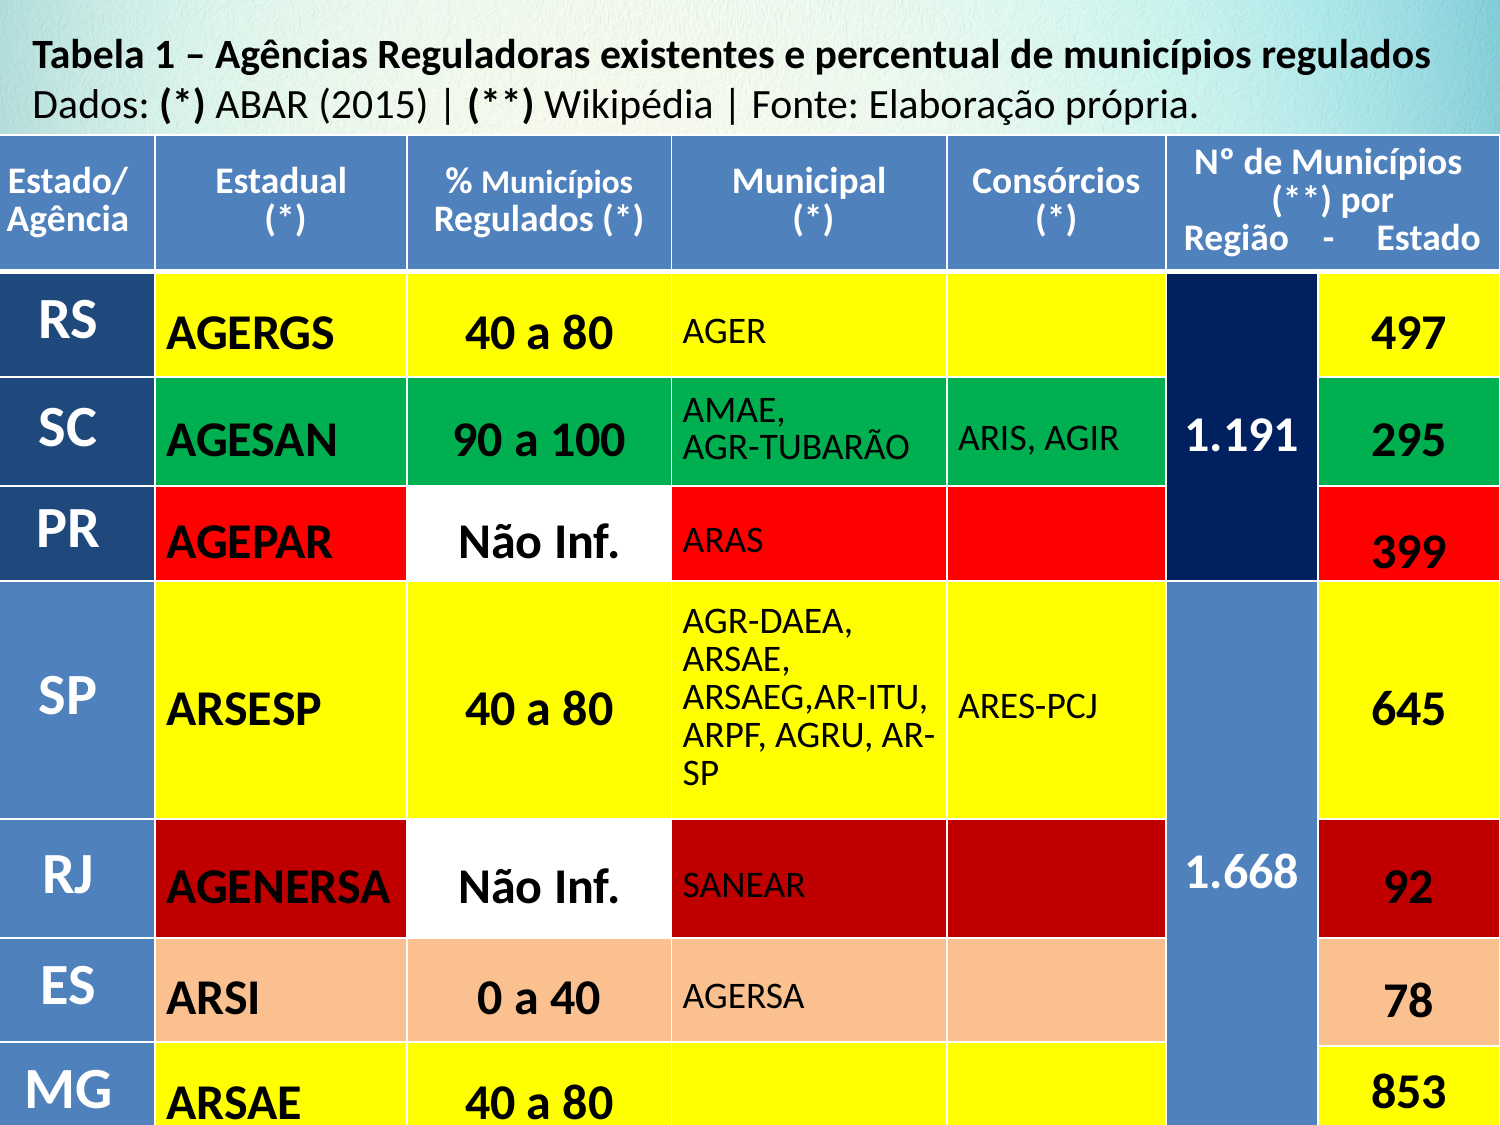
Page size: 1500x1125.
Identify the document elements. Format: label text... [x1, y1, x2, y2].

table_cell 40 a 80 [408, 274, 671, 376]
table_cell 40 a 80 [408, 582, 671, 818]
table_cell MG [0, 1043, 154, 1125]
table_cell [948, 939, 1165, 1041]
table_cell [672, 1043, 946, 1125]
table_cell SC [0, 378, 154, 485]
table_cell 645 [1319, 582, 1499, 818]
table_cell ARSESP [156, 582, 406, 818]
table_cell 1.668 [1167, 582, 1317, 1125]
table_header Municipal (*) [672, 136, 946, 269]
table_cell Não Inf. [408, 487, 671, 580]
table_cell RS [0, 274, 154, 376]
table_cell AGERSA [672, 939, 946, 1041]
table_cell AGERGS [156, 274, 406, 376]
table_cell AGER [672, 274, 946, 376]
table_cell ES [0, 939, 154, 1041]
table_cell [948, 274, 1165, 376]
table_cell 92 [1319, 820, 1499, 937]
table_cell PR [0, 487, 154, 580]
table_cell ARES-PCJ [948, 582, 1165, 818]
text_box Tabela 1 – Agências Reguladoras existentes e percentual de municípios regulados Dados: (*) ABAR (2015) | (**) Wikipédia | Fonte: Elaboração própria. [17, 19, 1471, 134]
table_cell AGEPAR [156, 487, 406, 580]
table_cell ARAS [672, 487, 946, 580]
table_cell 853 [1319, 1047, 1499, 1125]
table_cell 497 [1319, 274, 1499, 376]
table_header Estado/ Agência [0, 136, 154, 269]
table_cell ARSI [156, 939, 406, 1041]
table_cell 78 [1319, 939, 1499, 1045]
table_cell AMAE, AGR-TUBARÃO [672, 378, 946, 485]
table_header Consórcios (*) [948, 136, 1165, 269]
table_cell Não Inf. [408, 820, 671, 937]
table_header Estadual (*) [156, 136, 406, 269]
table_cell ARIS, AGIR [948, 378, 1165, 485]
table_cell [948, 820, 1165, 937]
table_cell 1.191 [1167, 274, 1317, 580]
table_cell [948, 1043, 1165, 1125]
table_cell AGESAN [156, 378, 406, 485]
table_header % Municípios Regulados (*) [408, 136, 671, 269]
table_cell 0 a 40 [408, 939, 671, 1041]
table_cell ARSAE [156, 1043, 406, 1125]
table_cell 399 [1319, 487, 1499, 580]
table_cell RJ [0, 820, 154, 937]
table_cell SANEAR [672, 820, 946, 937]
table_cell 40 a 80 [408, 1043, 671, 1125]
table_cell 295 [1319, 378, 1499, 485]
table_cell 90 a 100 [408, 378, 671, 485]
table_header Nº de Municípios (**) por Região - Estado [1167, 136, 1499, 269]
picture [0, 0, 1500, 134]
table_cell SP [0, 582, 154, 818]
table_cell AGENERSA [156, 820, 406, 937]
table_cell [948, 487, 1165, 580]
table_cell AGR-DAEA, ARSAE, ARSAEG,AR-ITU, ARPF, AGRU, AR-SP [672, 582, 946, 818]
